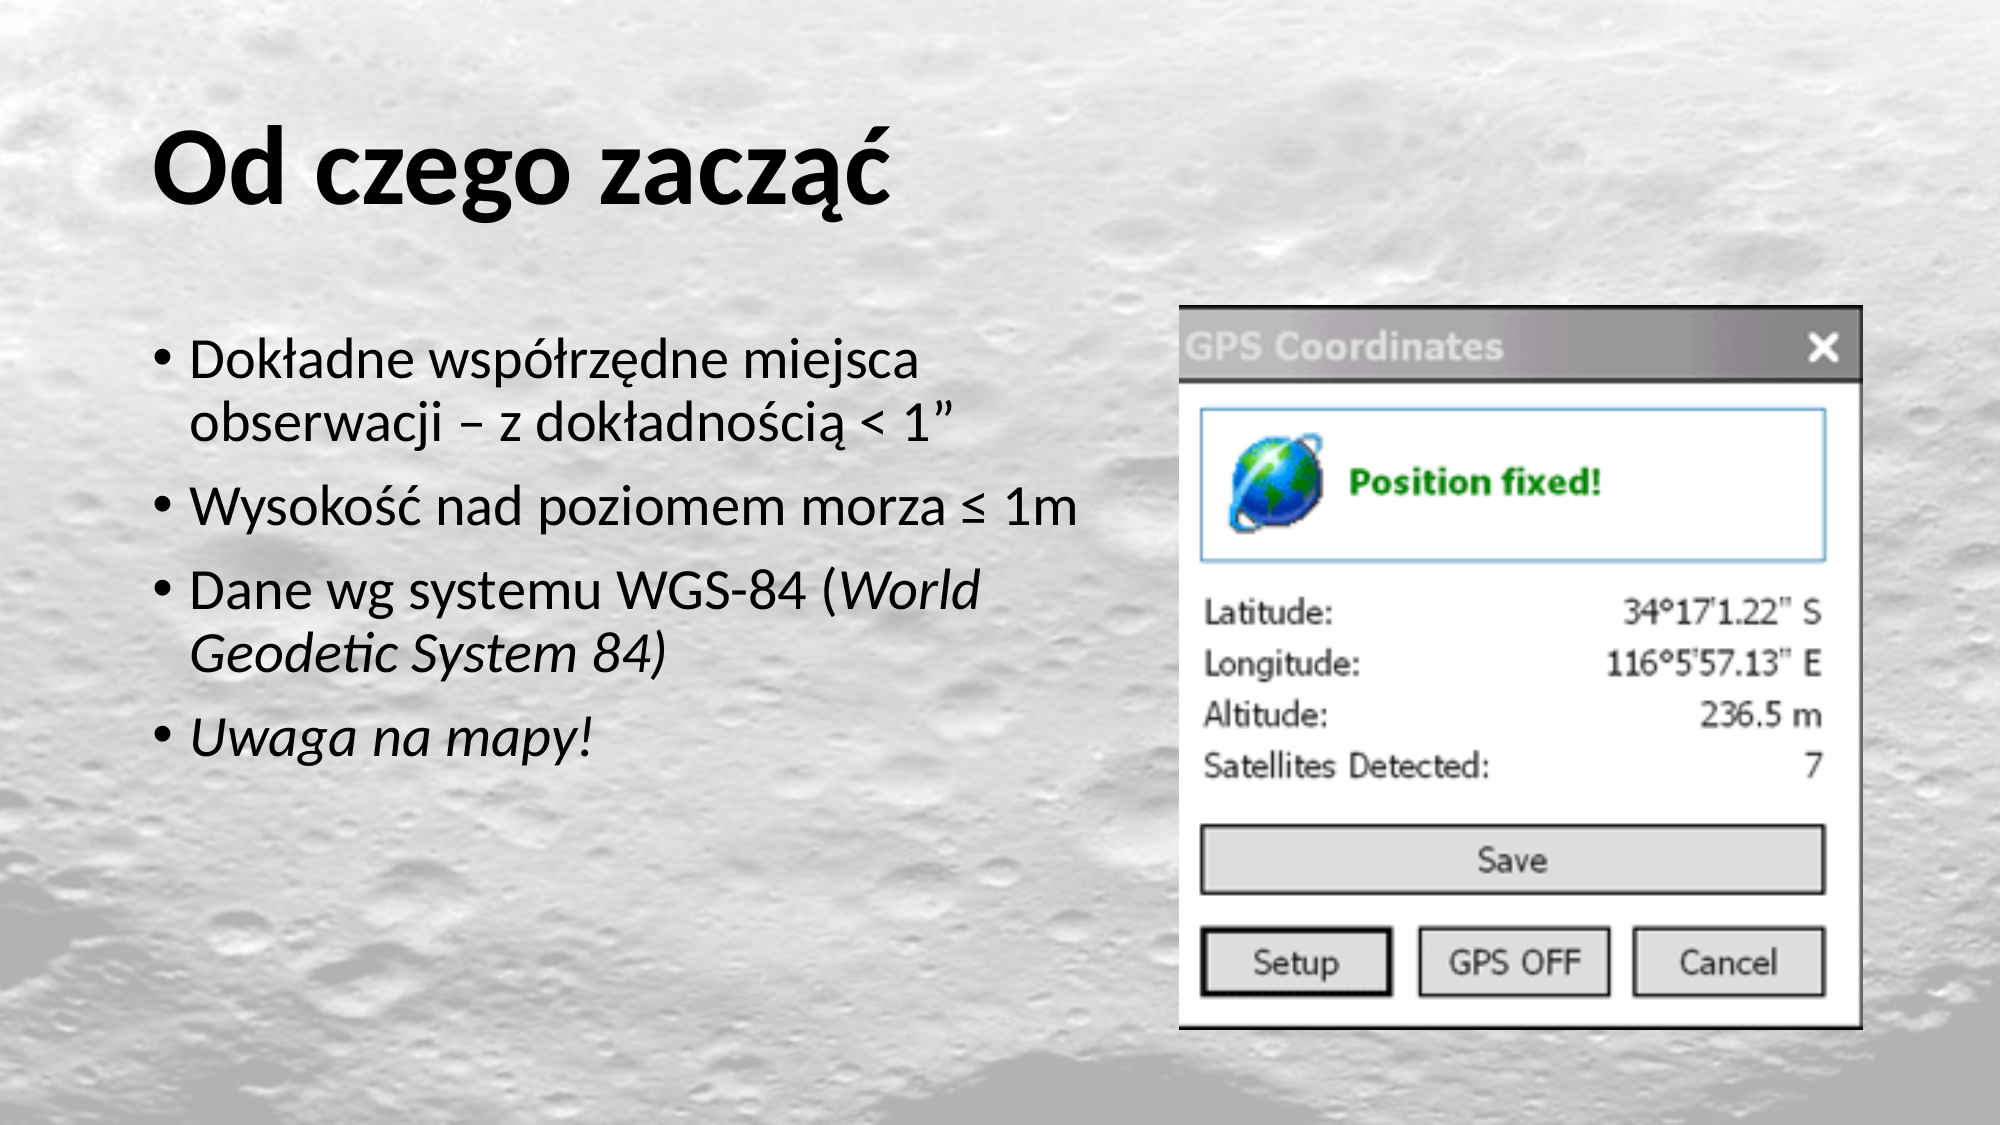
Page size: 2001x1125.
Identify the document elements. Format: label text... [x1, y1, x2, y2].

title Od czego zacząć [137, 59, 1863, 278]
list Dokładne współrzędne miejsca obserwacji – z dokładnością < 1” Wysokość nad poziomem morza ≤ 1m Dane wg systemu WGS-84 (World Geodetic System 84) Uwaga na mapy! [137, 320, 1127, 1014]
picture [1179, 304, 1863, 1030]
